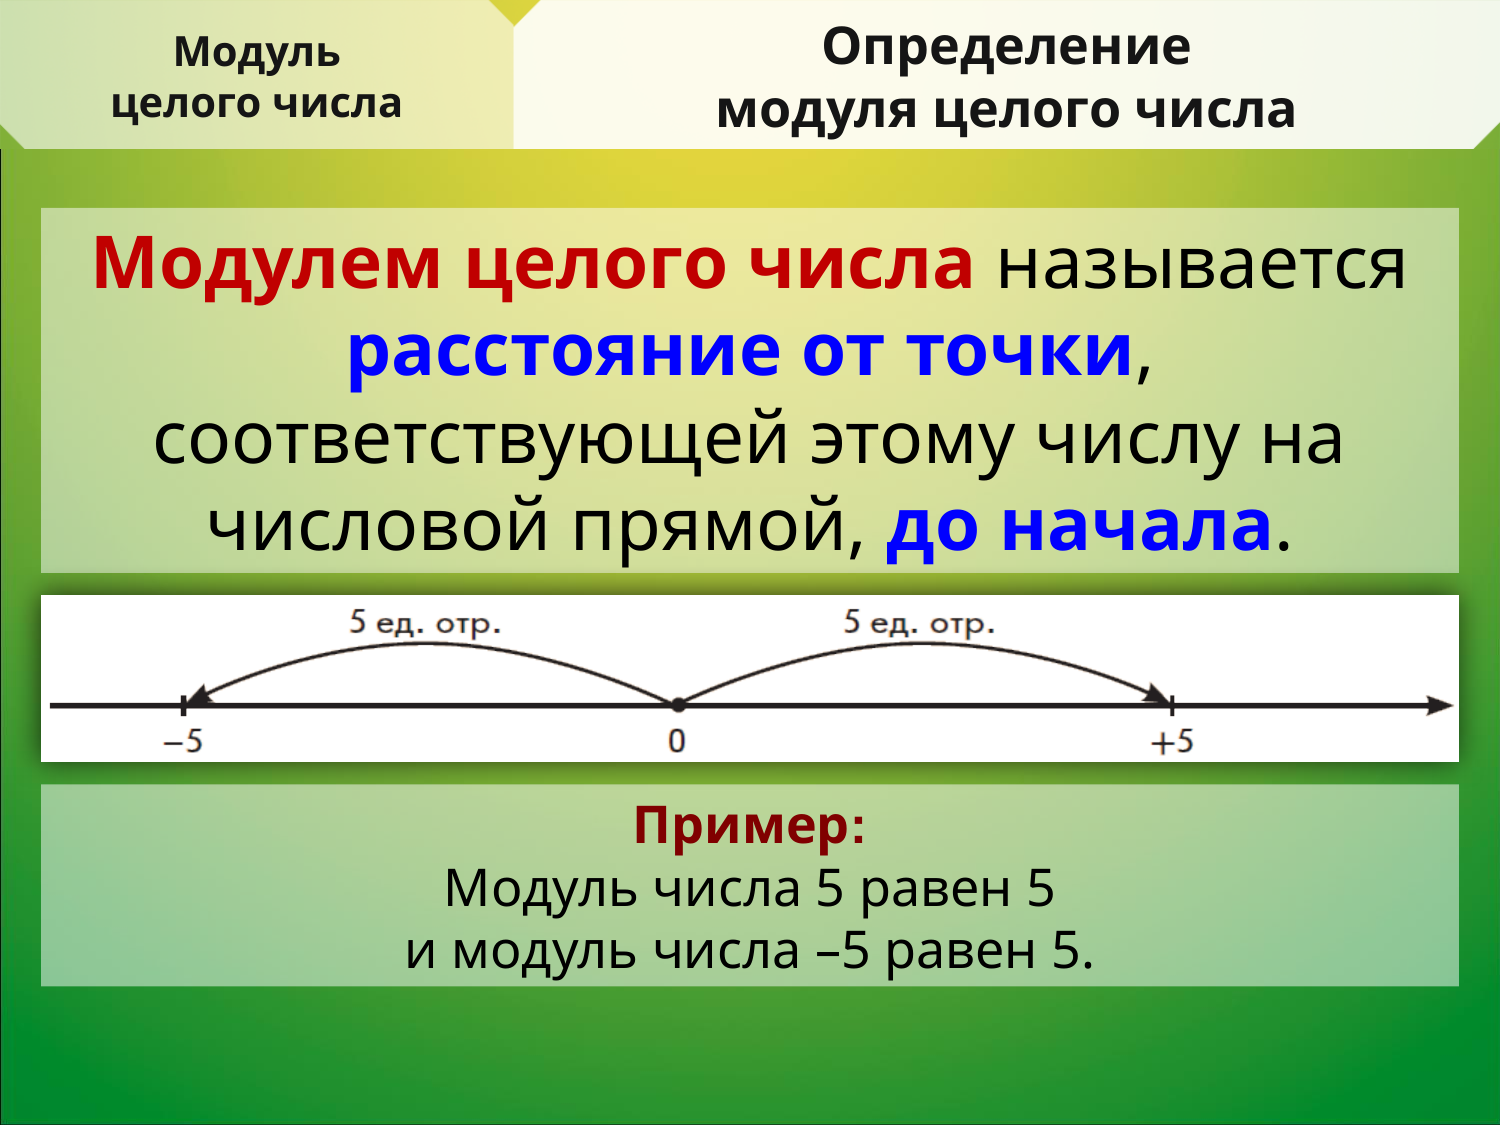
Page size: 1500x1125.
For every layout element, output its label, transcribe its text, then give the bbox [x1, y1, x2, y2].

picture [0, 0, 1500, 1125]
text_box Модулем целого числа называется расстояние от точки, соответствующей этому числу на числовой прямой, до начала. [41, 207, 1459, 573]
text_box Пример: Модуль числа 5 равен 5 и модуль числа –5 равен 5. [41, 784, 1459, 987]
